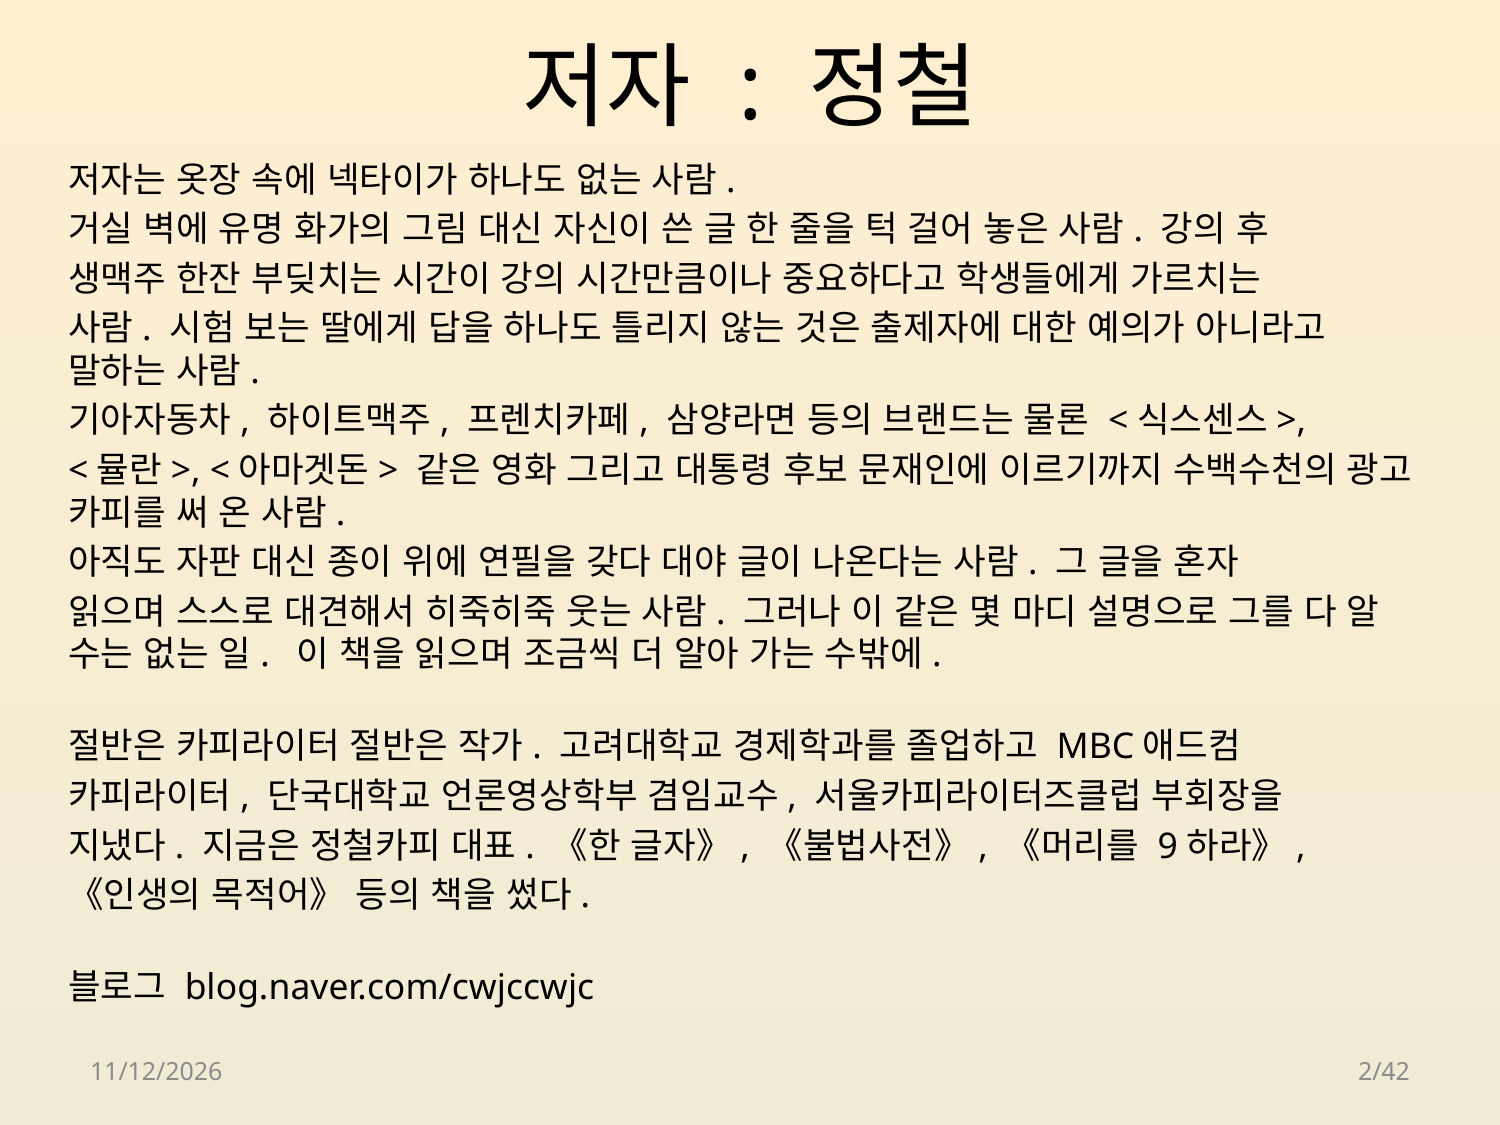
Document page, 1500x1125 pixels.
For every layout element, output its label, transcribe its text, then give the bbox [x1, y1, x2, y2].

slide_number 2/42 [1074, 1042, 1425, 1103]
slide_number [75, 1042, 425, 1103]
title 저자 : 정철 [75, 19, 1425, 147]
list 저자는 옷장 속에 넥타이가 하나도 없는 사람. 거실 벽에 유명 화가의 그림 대신 자신이 쓴 글 한 줄을 턱 걸어 놓은 사람. 강의 후 생맥주 한잔 부딪치는 시간이 강의 시간만큼이나 중요하다고 학생들에게 가르치는 사람. 시험 보는 딸에게 답을 하나도 틀리지 않는 것은 출제자에 대한 예의가 아니라고 말하는 사람. 기아자동차, 하이트맥주, 프렌치카페, 삼양라면 등의 브랜드는 물론 <식스센스>, <뮬란>, <아마겟돈> 같은 영화 그리고 대통령 후보 문재인에 이르기까지 수백수천의 광고 카피를 써 온 사람. 아직도 자판 대신 종이 위에 연필을 갖다 대야 글이 나온다는 사람. 그 글을 혼자 읽으며 스스로 대견해서 히죽히죽 웃는 사람. 그러나 이 같은 몇 마디 설명으로 그를 다 알 수는 없는 일. 이 책을 읽으며 조금씩 더 알아 가는 수밖에. 절반은 카피라이터 절반은 작가. 고려대학교 경제학과를 졸업하고 MBC애드컴 카피라이터, 단국대학교 언론영상학부 겸임교수, 서울카피라이터즈클럽 부회장을 지냈다. 지금은 정철카피 대표. 《한 글자》, 《불법사전》, 《머리를 9하라》, 《인생의 목적어》 등의 책을 썼다. 블로그 blog.naver.com/cwjccwjc [53, 149, 1447, 953]
